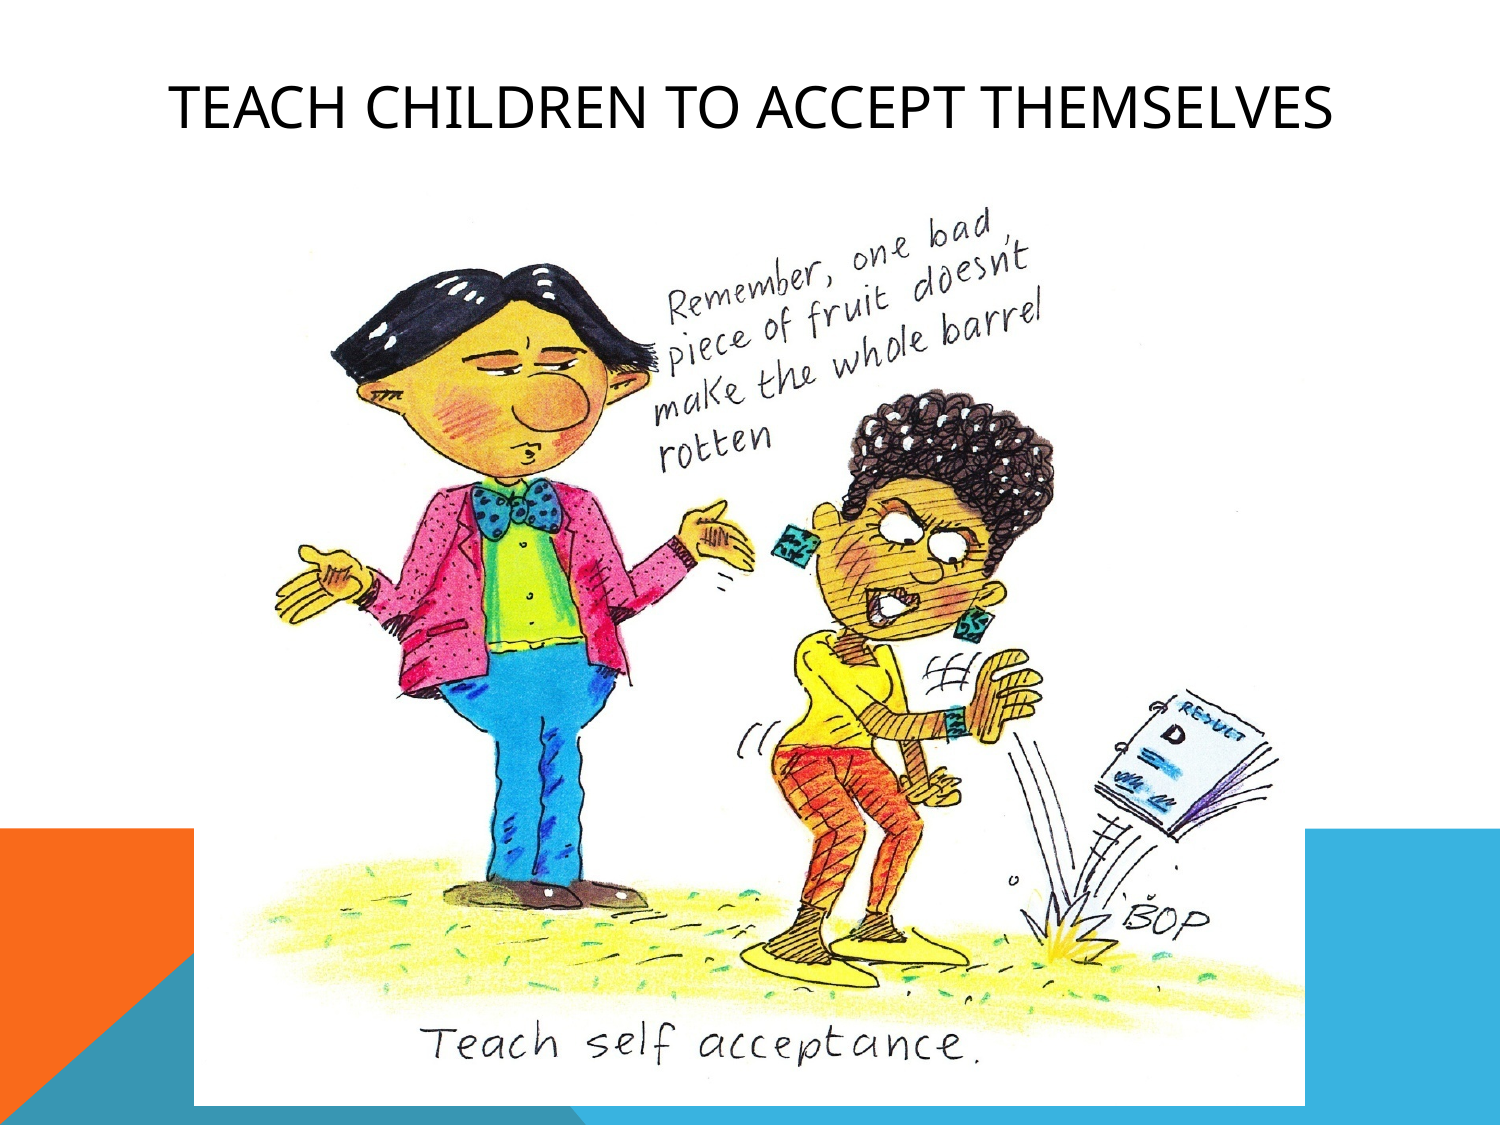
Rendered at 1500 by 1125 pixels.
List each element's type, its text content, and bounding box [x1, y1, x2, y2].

title TEACH CHILDREN TO ACCEPT THEMSELVES [135, 60, 1369, 150]
picture [194, 184, 1305, 1106]
